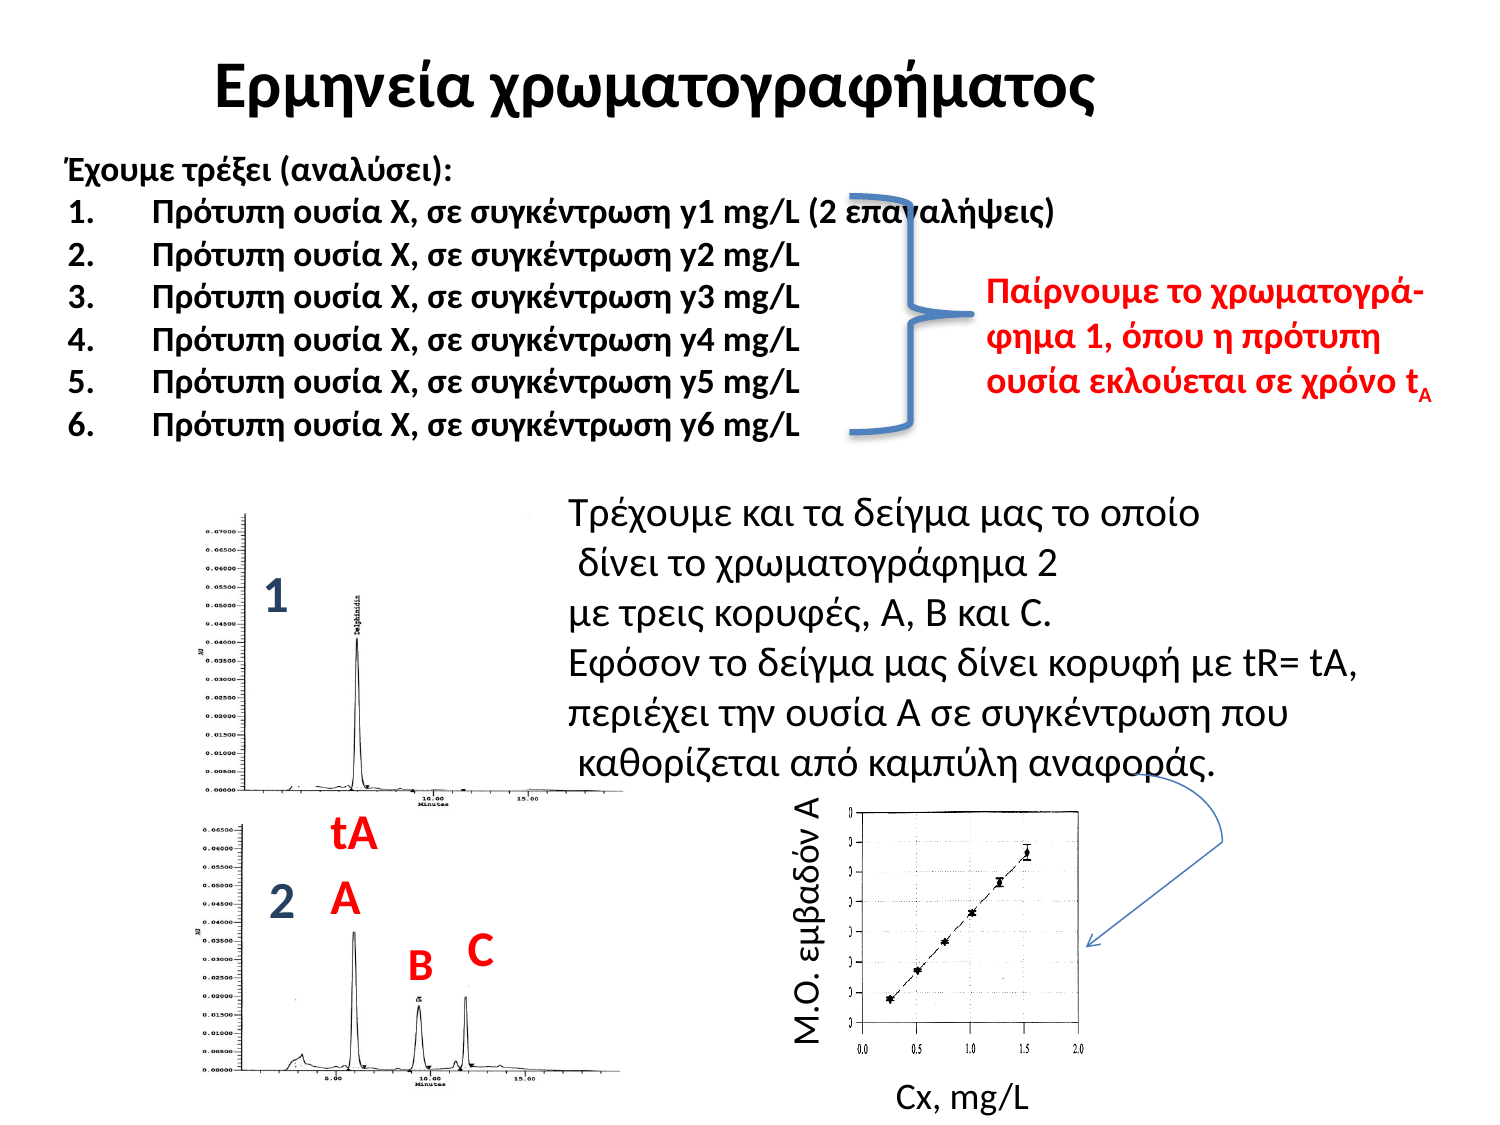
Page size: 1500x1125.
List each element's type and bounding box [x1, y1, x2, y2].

text_box [52, 32, 1500, 1125]
